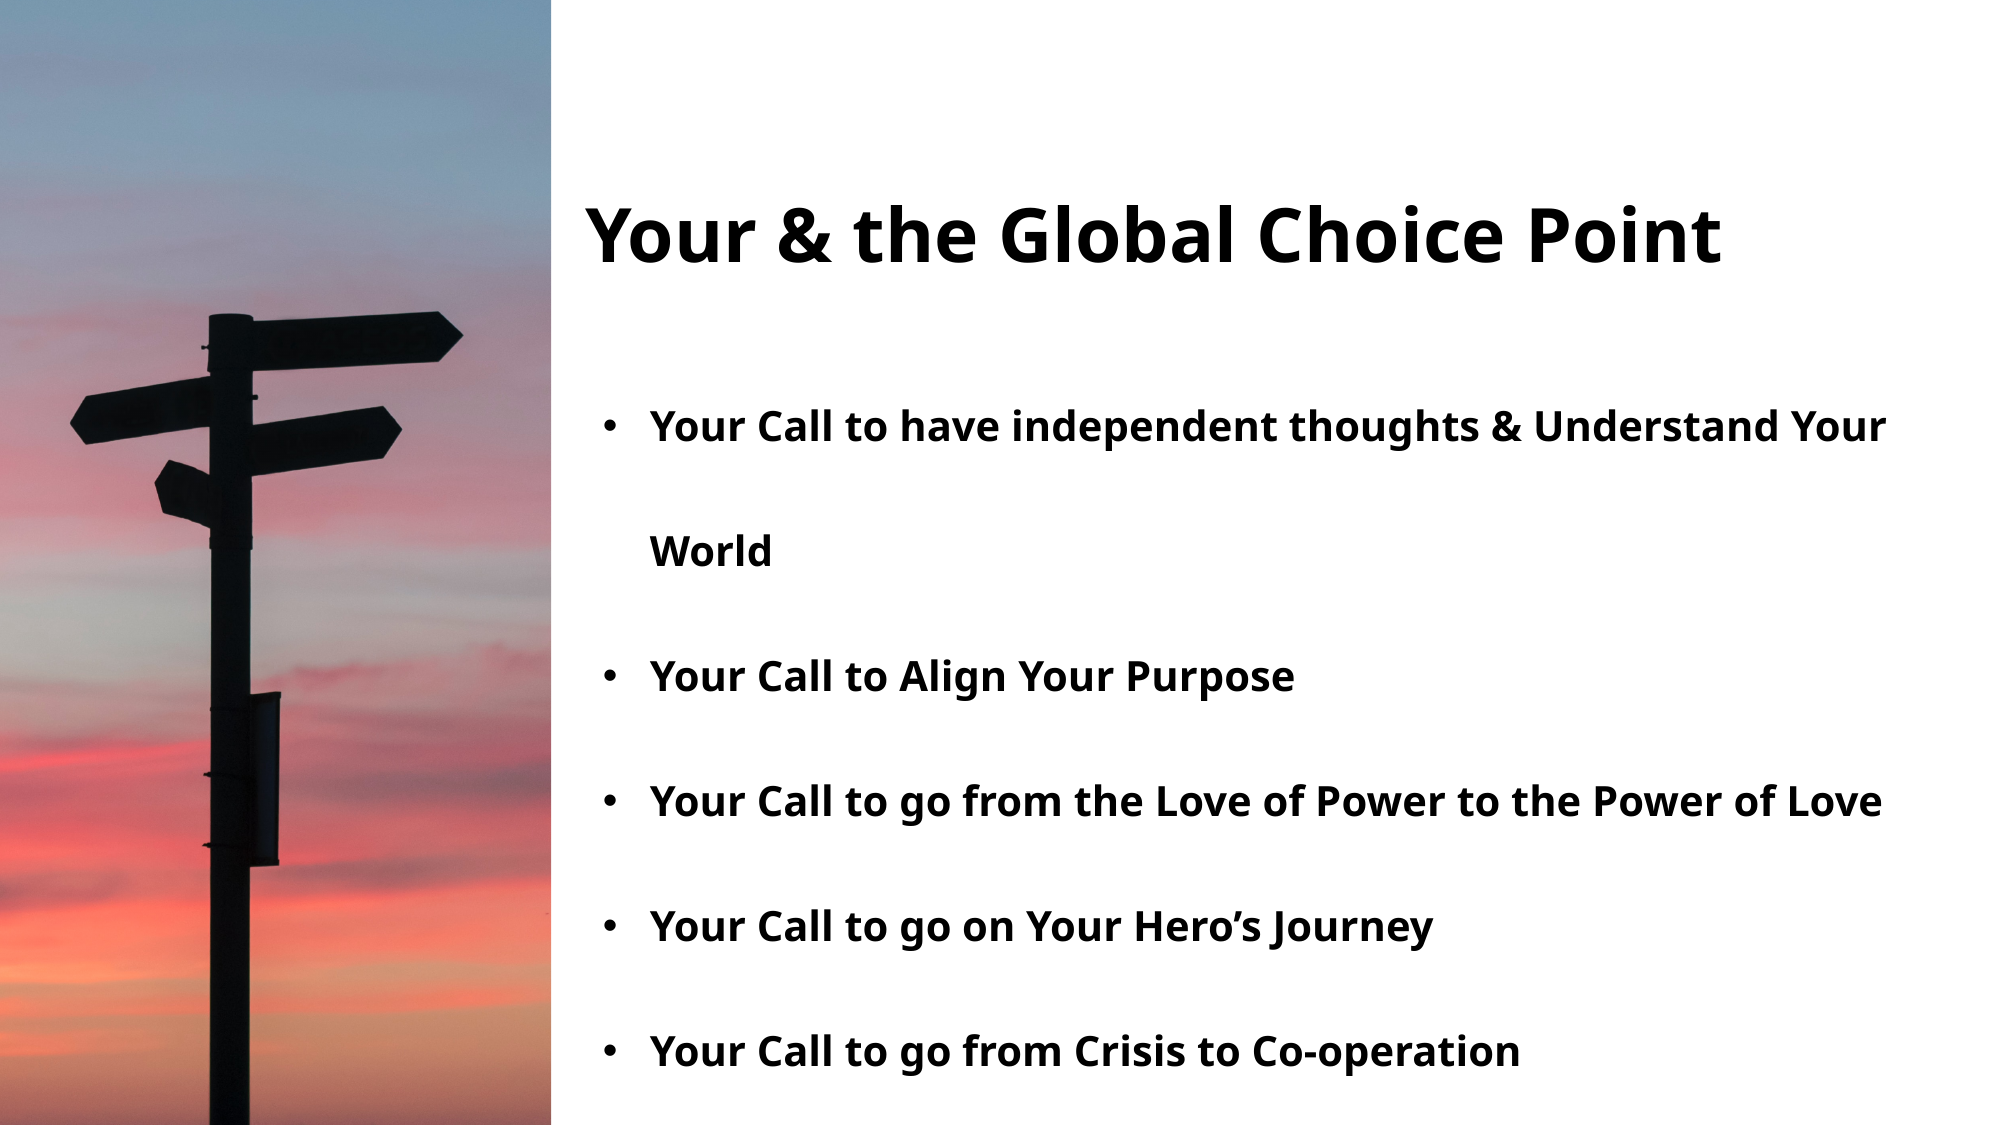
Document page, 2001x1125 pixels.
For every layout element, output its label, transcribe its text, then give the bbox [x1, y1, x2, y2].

text_box Your & the Global Choice Point [570, 180, 1740, 286]
text_box Your Call to have independent thoughts & Understand Your World Your Call to Align Your Purpose Your Call to go from the Love of Power to the Power of Love Your Call to go on Your Hero’s Journey Your Call to go from Crisis to Co-operation [588, 317, 2000, 1083]
picture [0, 0, 552, 1125]
